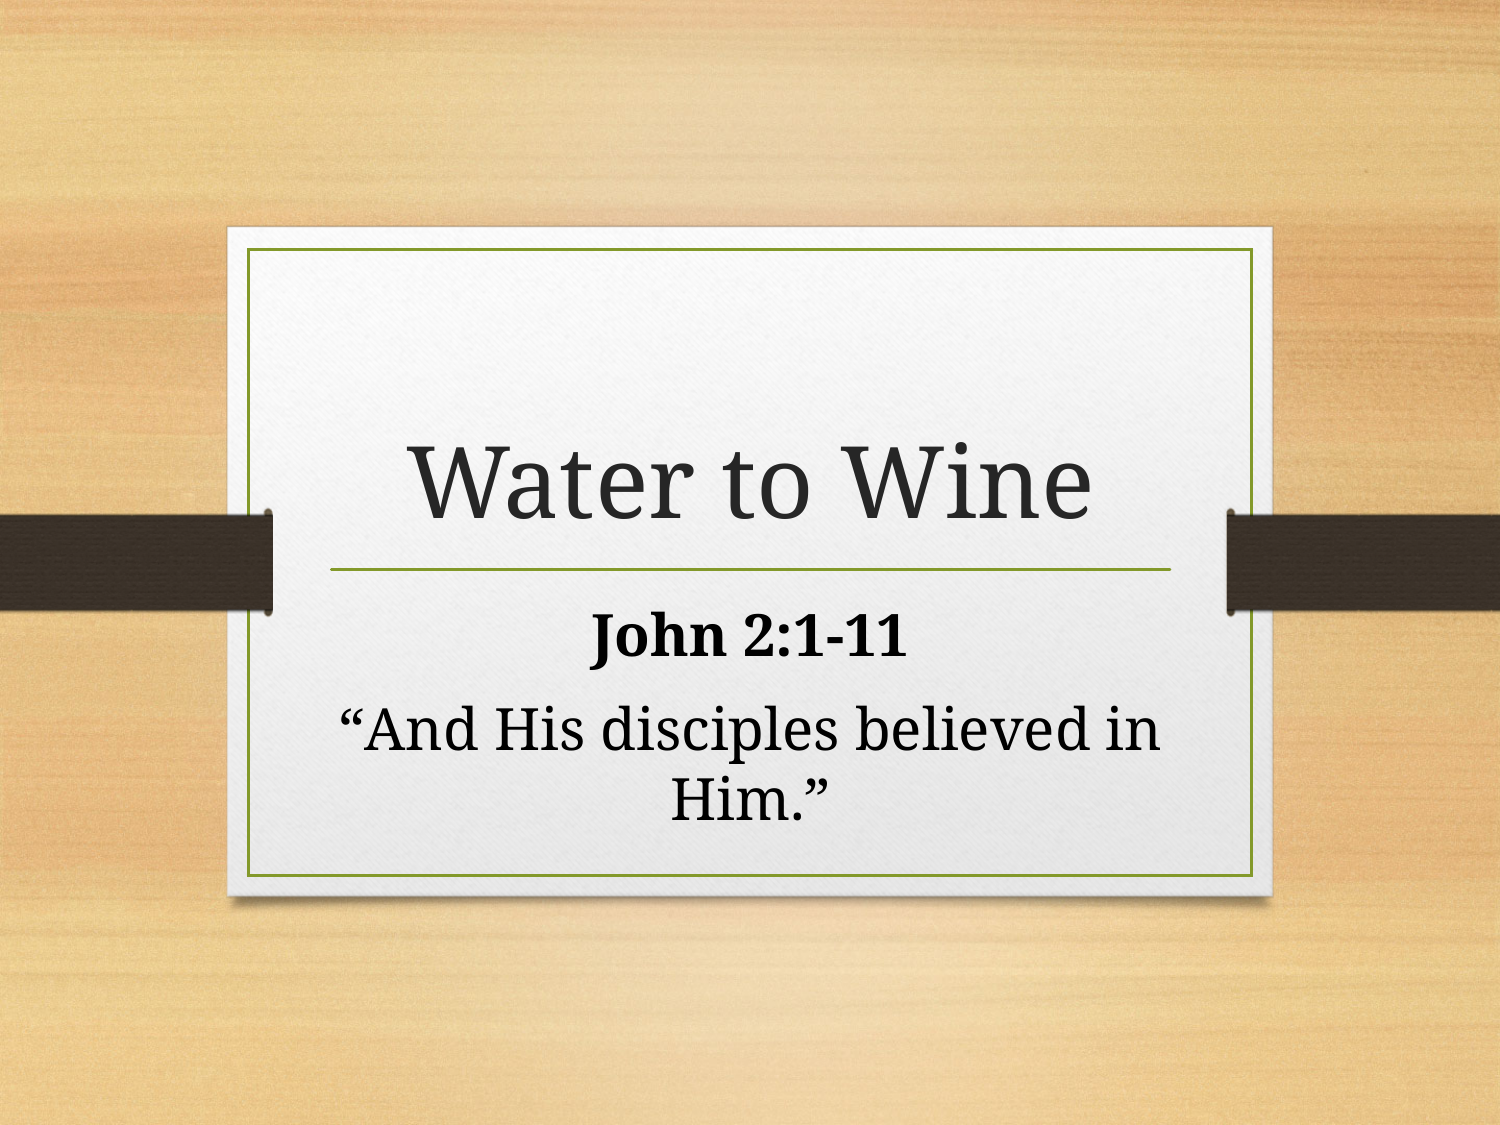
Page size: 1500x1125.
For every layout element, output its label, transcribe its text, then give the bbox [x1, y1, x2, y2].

title Water to Wine [315, 297, 1187, 546]
picture [0, 0, 1500, 1125]
subtitle John 2:1-11 “And His disciples believed in Him.” [315, 590, 1187, 817]
